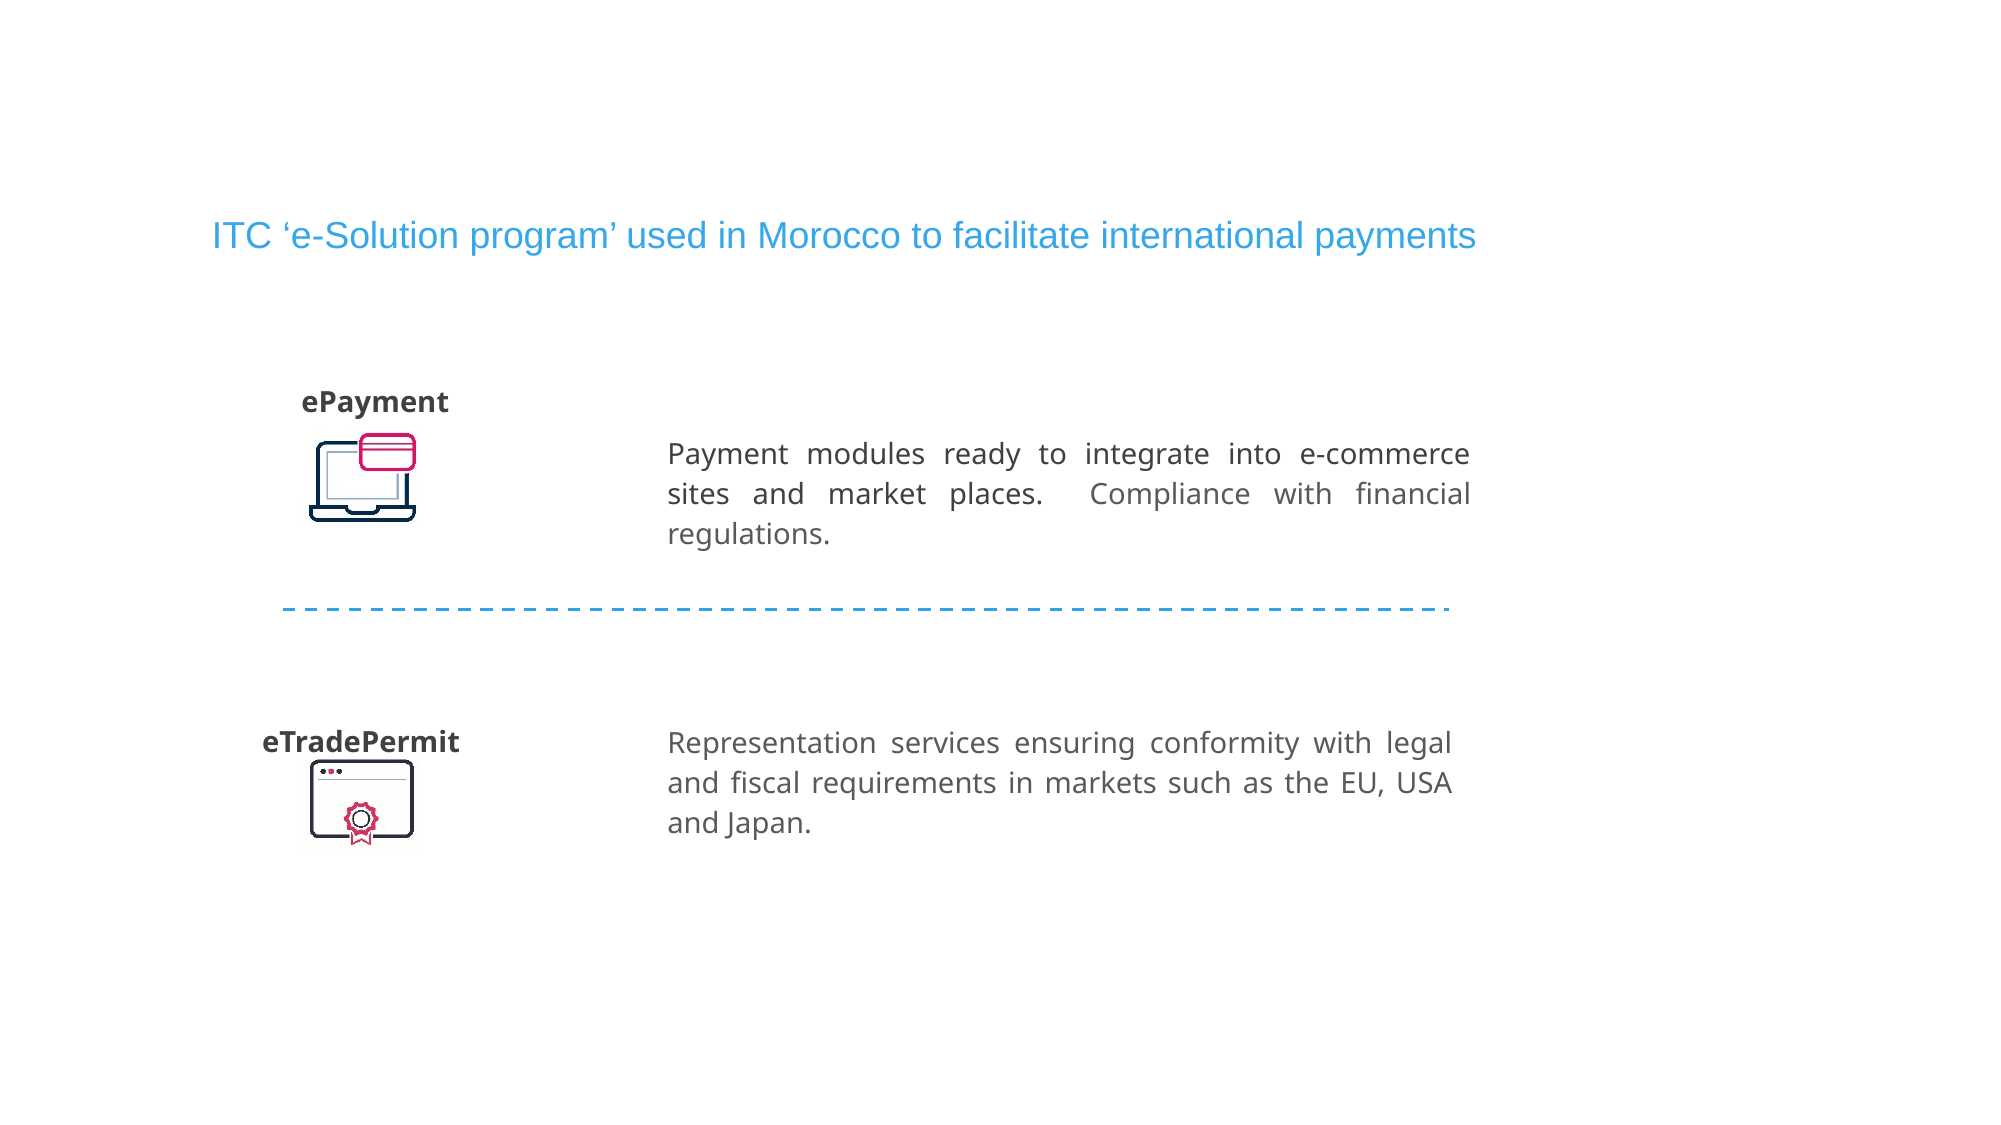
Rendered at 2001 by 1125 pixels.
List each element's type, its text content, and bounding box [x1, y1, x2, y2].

picture [302, 756, 420, 849]
picture [302, 428, 420, 528]
text_box Payment modules ready to integrate into e-commerce sites and market places. Compliance with financial regulations. [652, 422, 1487, 558]
title ITC ‘e-Solution program’ used in Morocco to facilitate international payments [196, 203, 1508, 309]
text_box Representation services ensuring conformity with legal and fiscal requirements in markets such as the EU, USA and Japan. [652, 711, 1468, 847]
text_box eTradePermit [247, 711, 475, 767]
text_box ePayment [286, 370, 465, 426]
